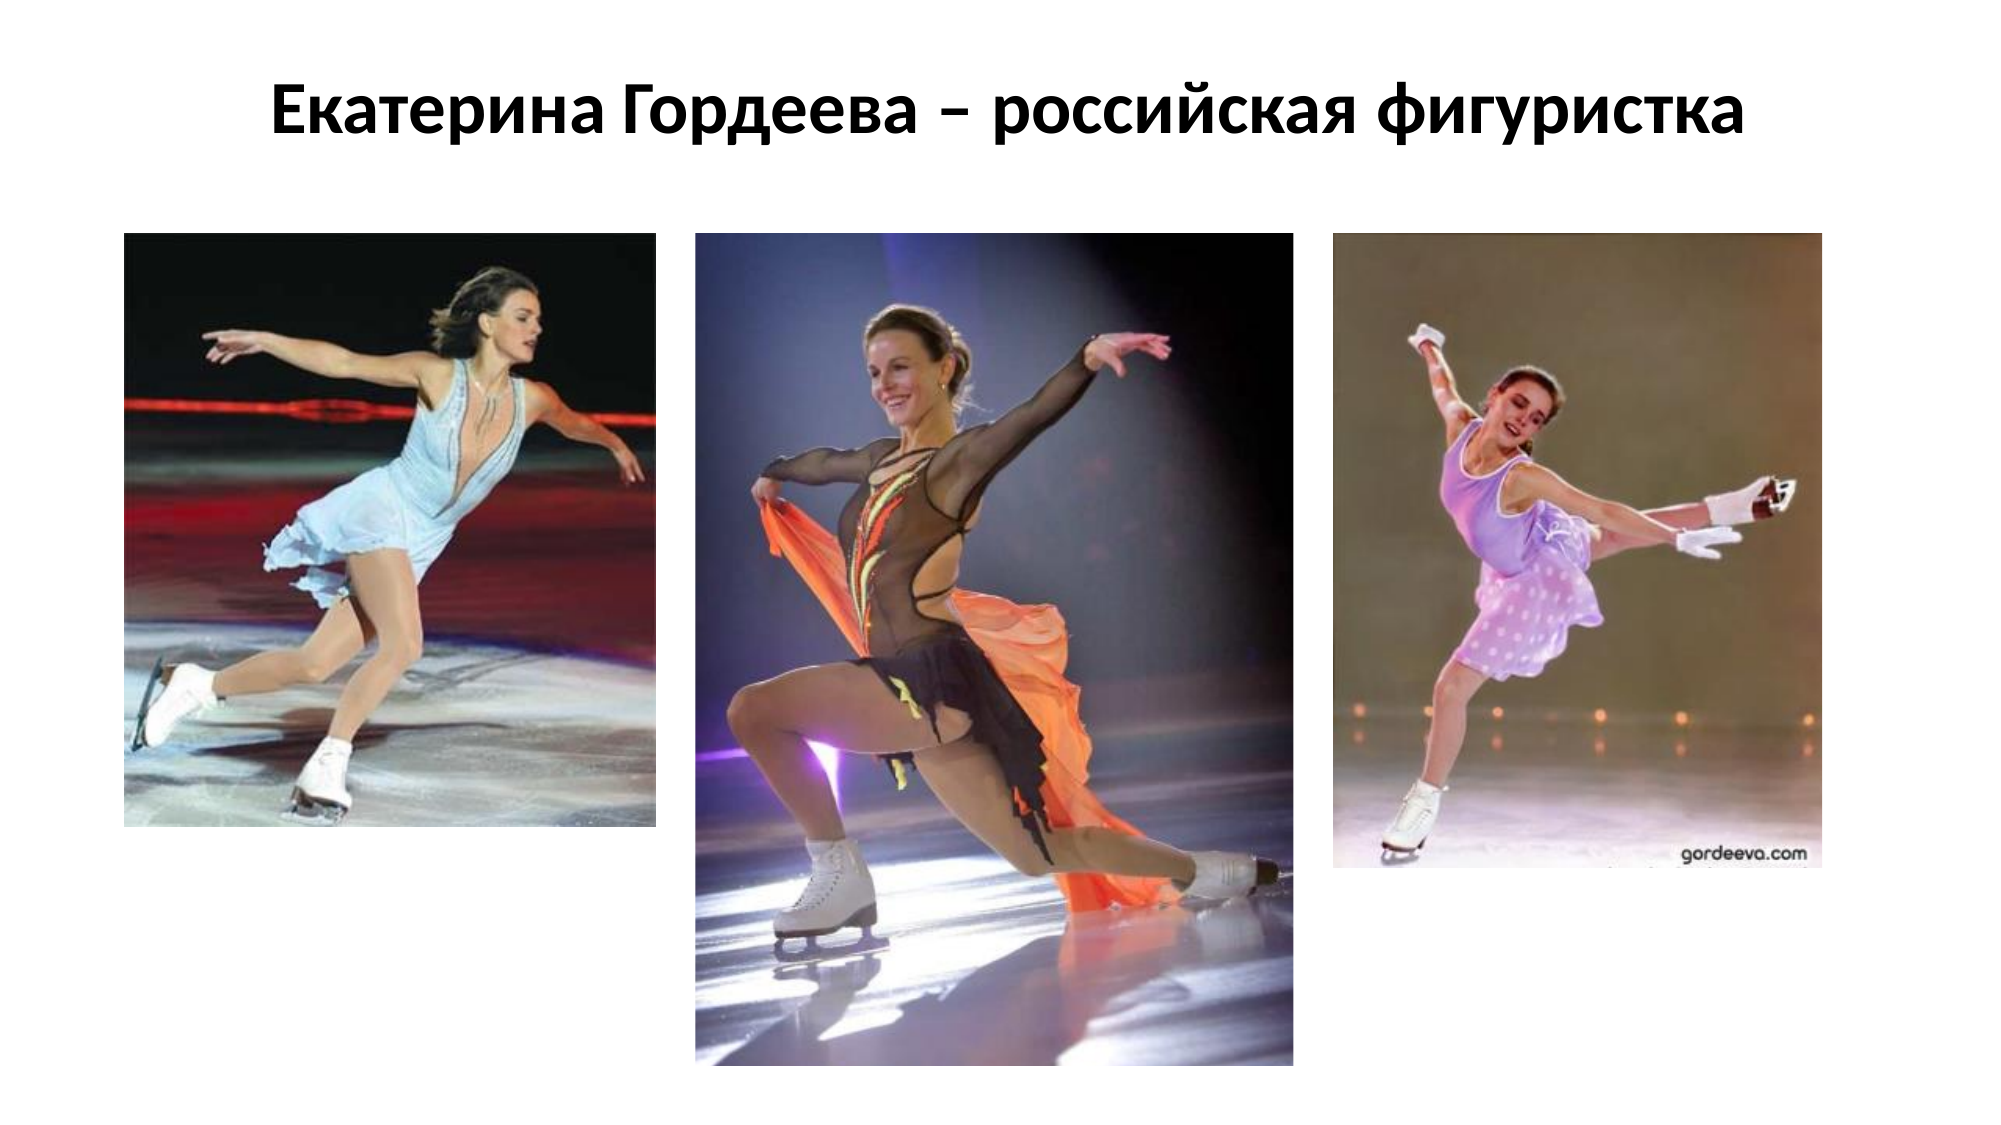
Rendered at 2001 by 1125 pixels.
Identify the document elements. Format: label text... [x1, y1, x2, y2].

picture [1333, 233, 1823, 868]
picture [123, 233, 656, 827]
picture [695, 233, 1294, 1066]
text_box Екатерина Гордеева – российская фигуристка [255, 51, 1763, 157]
